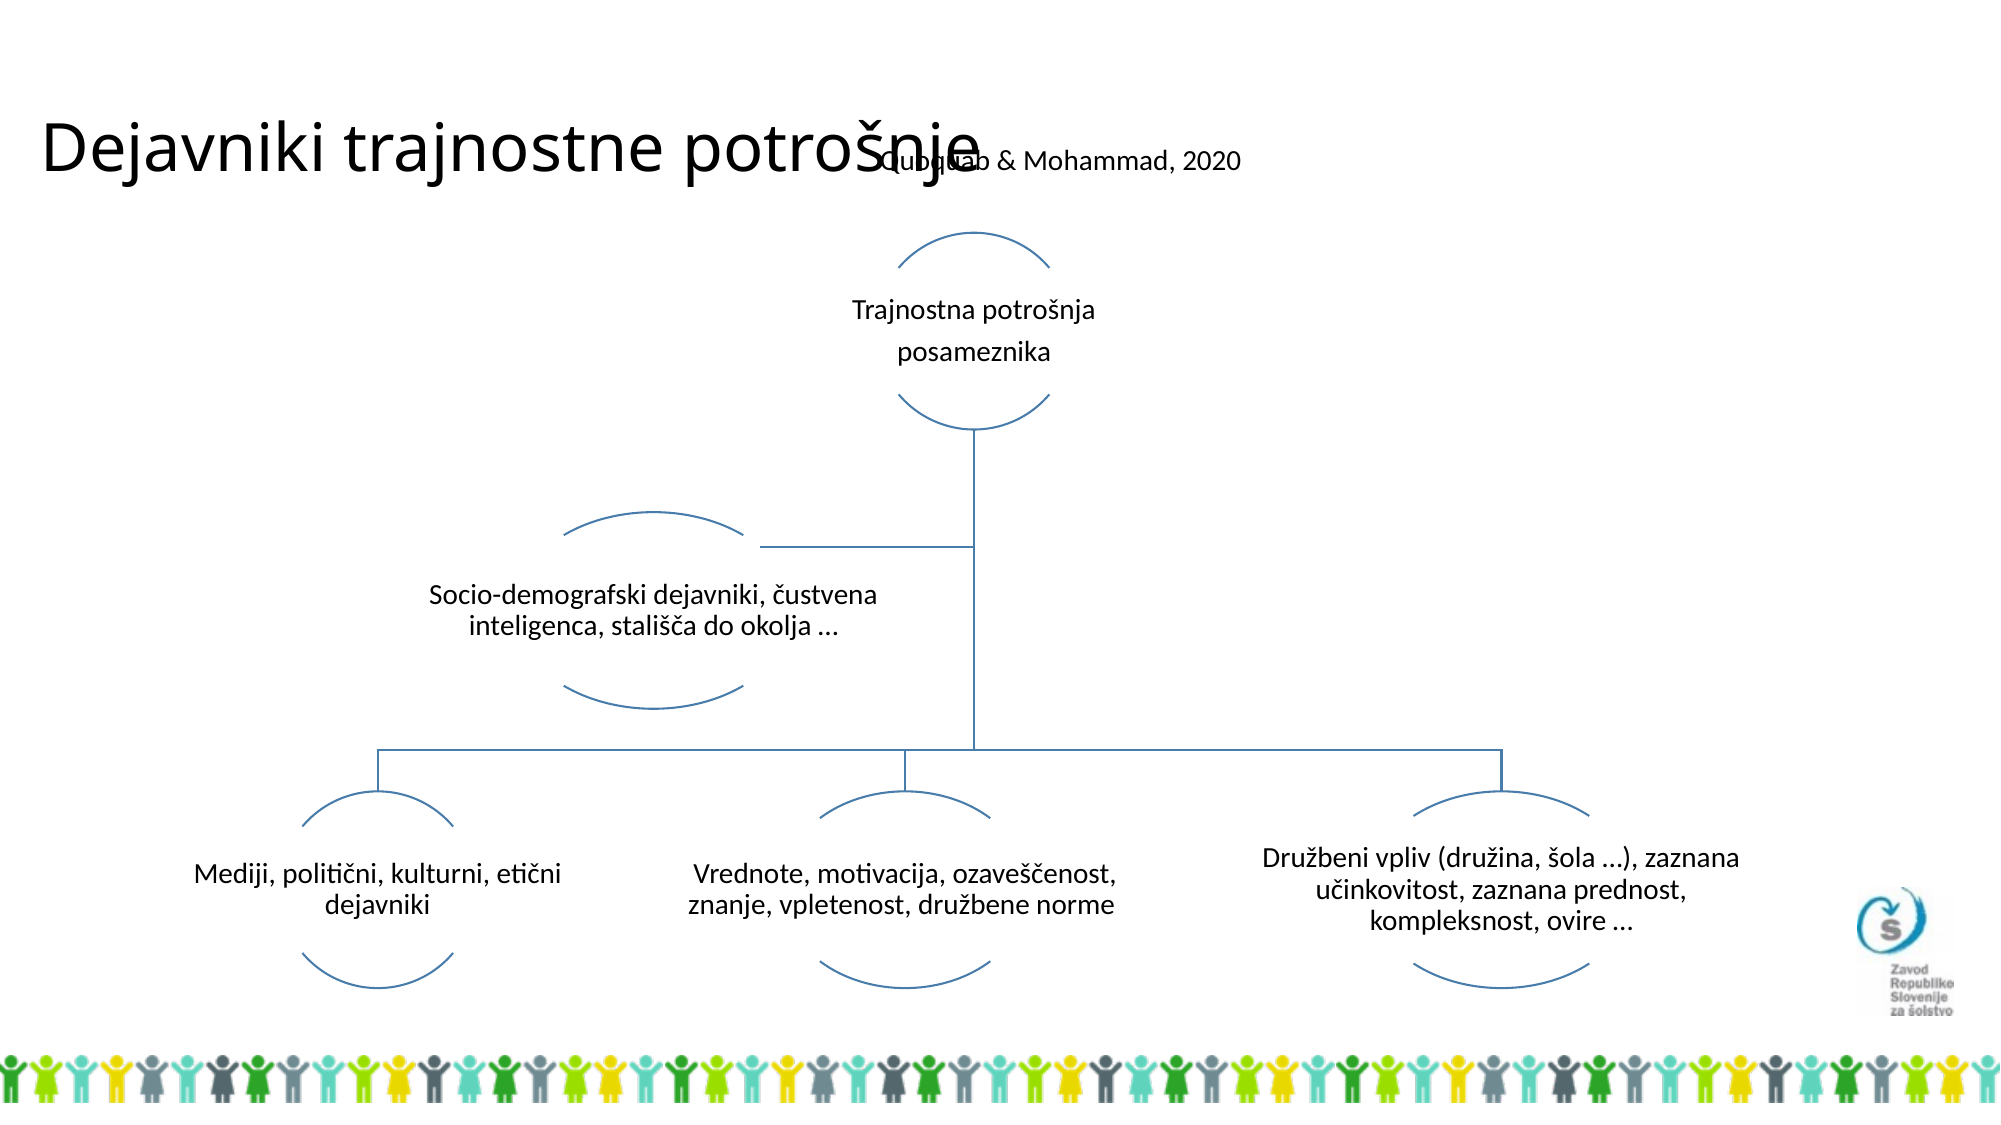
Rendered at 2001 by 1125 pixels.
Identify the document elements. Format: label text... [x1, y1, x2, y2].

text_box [119, 232, 1829, 989]
title Dejavniki trajnostne potrošnje [25, 24, 1975, 194]
picture [1336, 1055, 2000, 1103]
text_box Quoquab & Mohammad, 2020 [865, 133, 1283, 184]
picture [665, 1055, 1335, 1103]
picture [1857, 887, 1954, 1016]
picture [0, 1055, 663, 1103]
